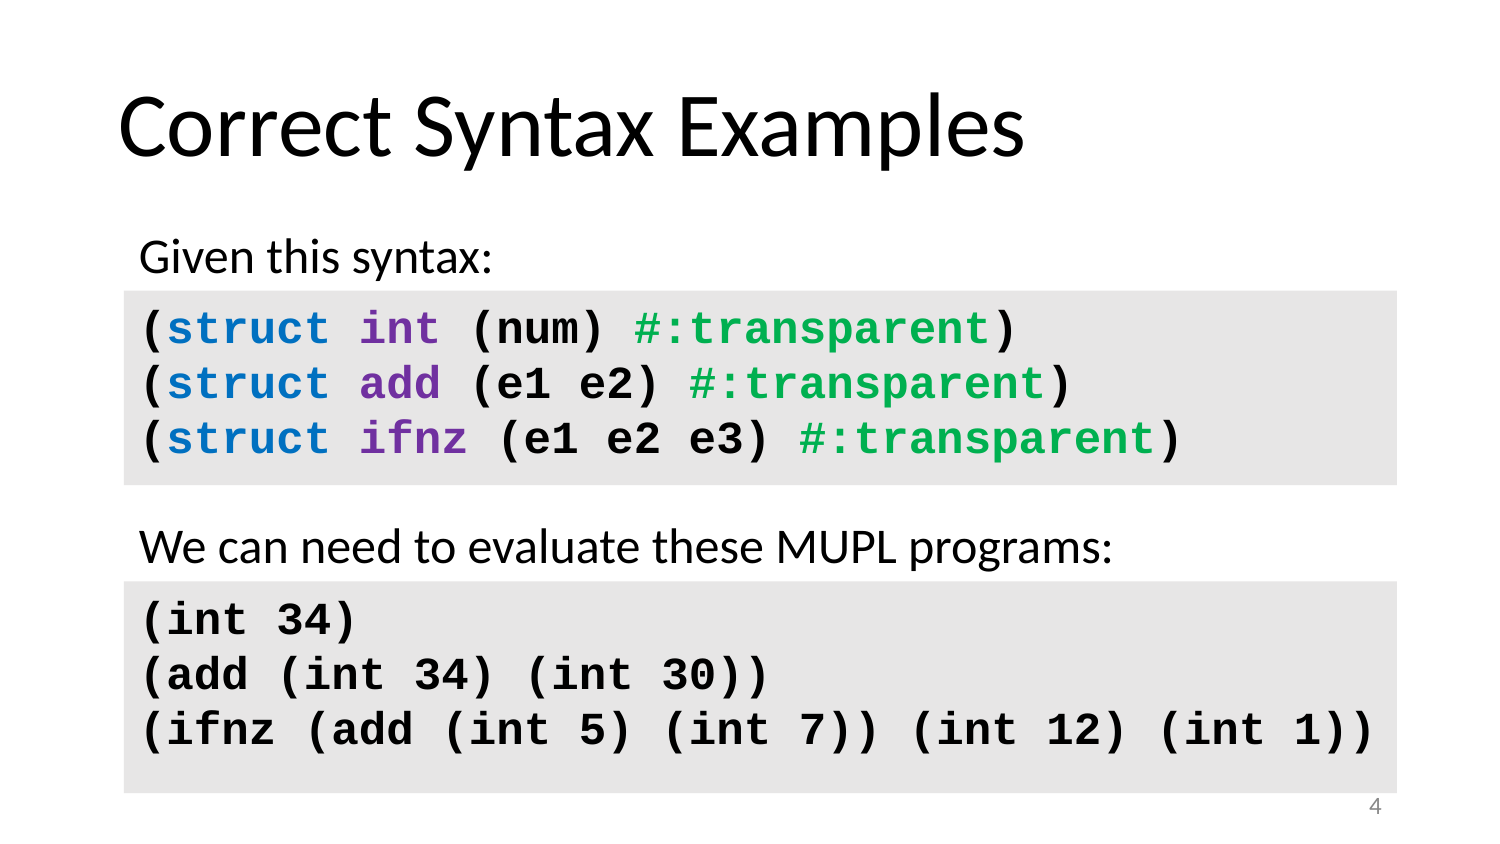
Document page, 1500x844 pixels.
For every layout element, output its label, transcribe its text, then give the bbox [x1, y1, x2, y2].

title Correct Syntax Examples [103, 44, 1397, 208]
text_box (struct int (num) #:transparent) (struct add (e1 e2) #:transparent) (struct ifnz (e1 e2 e3) #:transparent) [123, 290, 1397, 486]
text_box We can need to evaluate these MUPL programs: [124, 506, 1288, 564]
text_box Given this syntax: [124, 215, 1117, 273]
text_box (int 34) (add (int 34) (int 30)) (ifnz (add (int 5) (int 7)) (int 12) (int 1)) [123, 581, 1397, 794]
slide_number 4 [1059, 794, 1397, 827]
